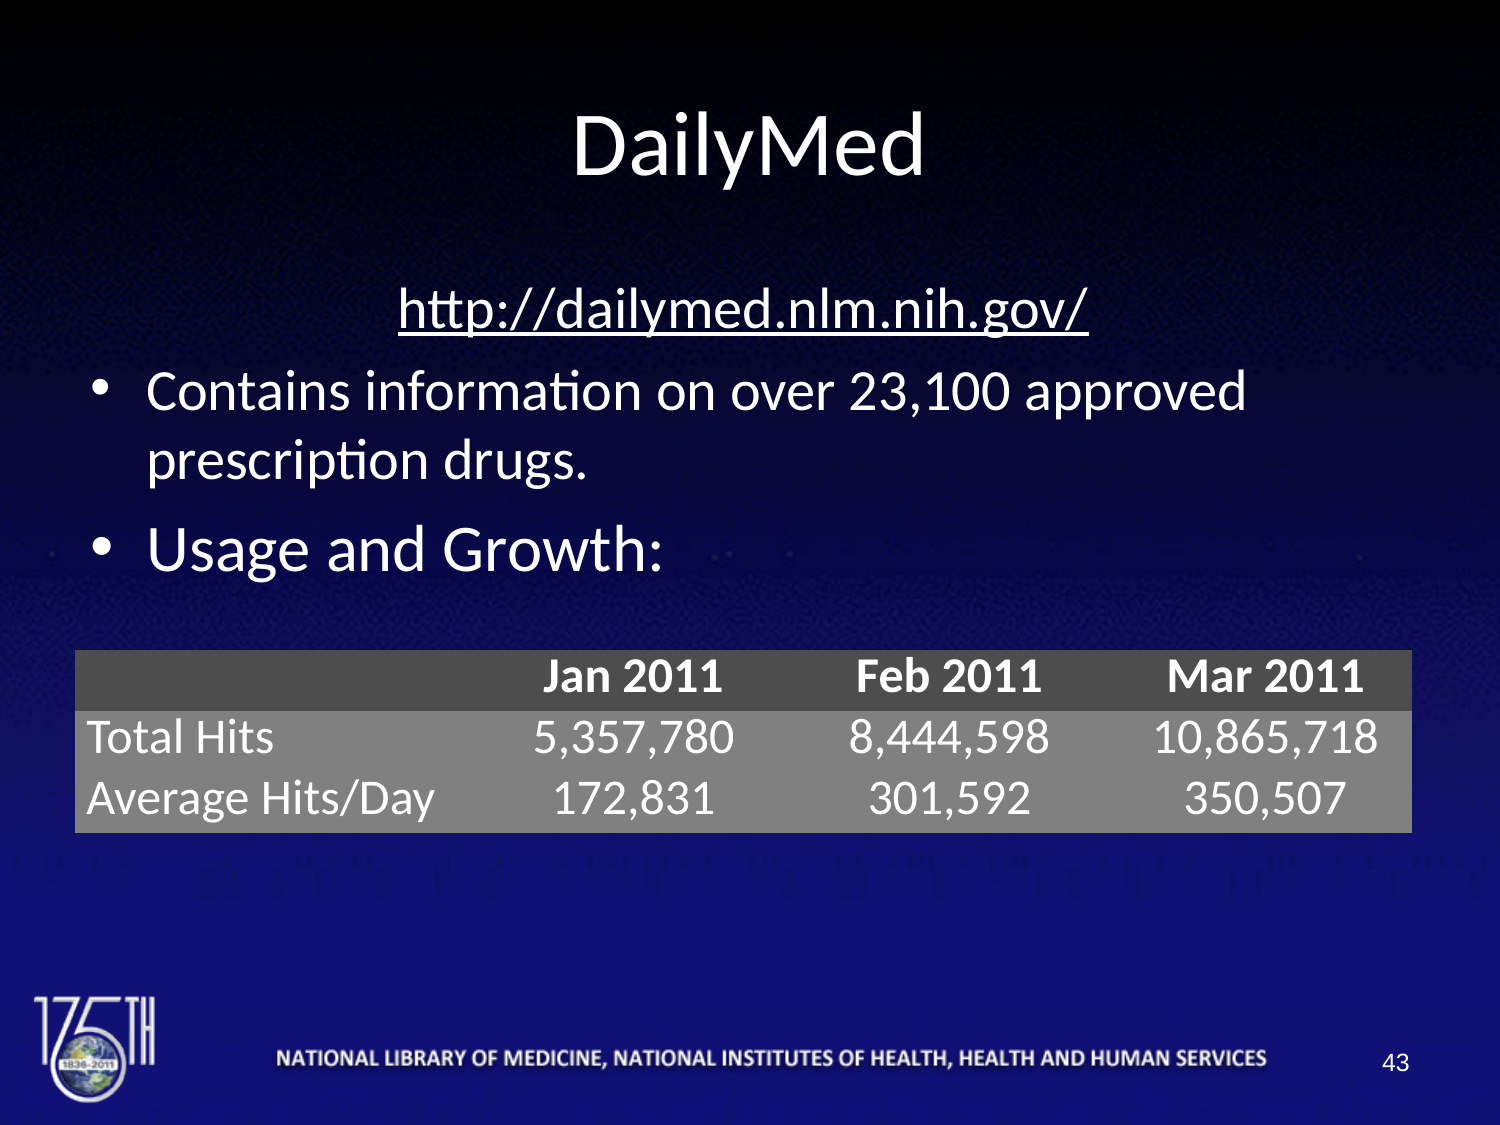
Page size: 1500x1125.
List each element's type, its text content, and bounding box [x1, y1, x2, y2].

table_header Mar 2011 [1118, 650, 1412, 711]
table_cell 350,507 [1118, 772, 1412, 833]
table_cell 8,444,598 [780, 711, 1118, 772]
table_header [75, 650, 486, 711]
table_cell 10,865,718 [1118, 711, 1412, 772]
title DailyMed [74, 44, 1426, 233]
table_header Jan 2011 [486, 650, 780, 711]
list http://dailymed.nlm.nih.gov/ Contains information on over 23,100 approved prescription drugs. Usage and Growth: [74, 262, 1426, 1006]
table_cell Total Hits [75, 711, 486, 772]
table_cell 5,357,780 [486, 711, 780, 772]
table_cell Average Hits/Day [75, 772, 486, 833]
picture [0, 0, 1500, 1125]
table_header Feb 2011 [780, 650, 1118, 711]
table_cell 172,831 [486, 772, 780, 833]
slide_number 43 [1074, 1024, 1425, 1100]
table_cell 301,592 [780, 772, 1118, 833]
